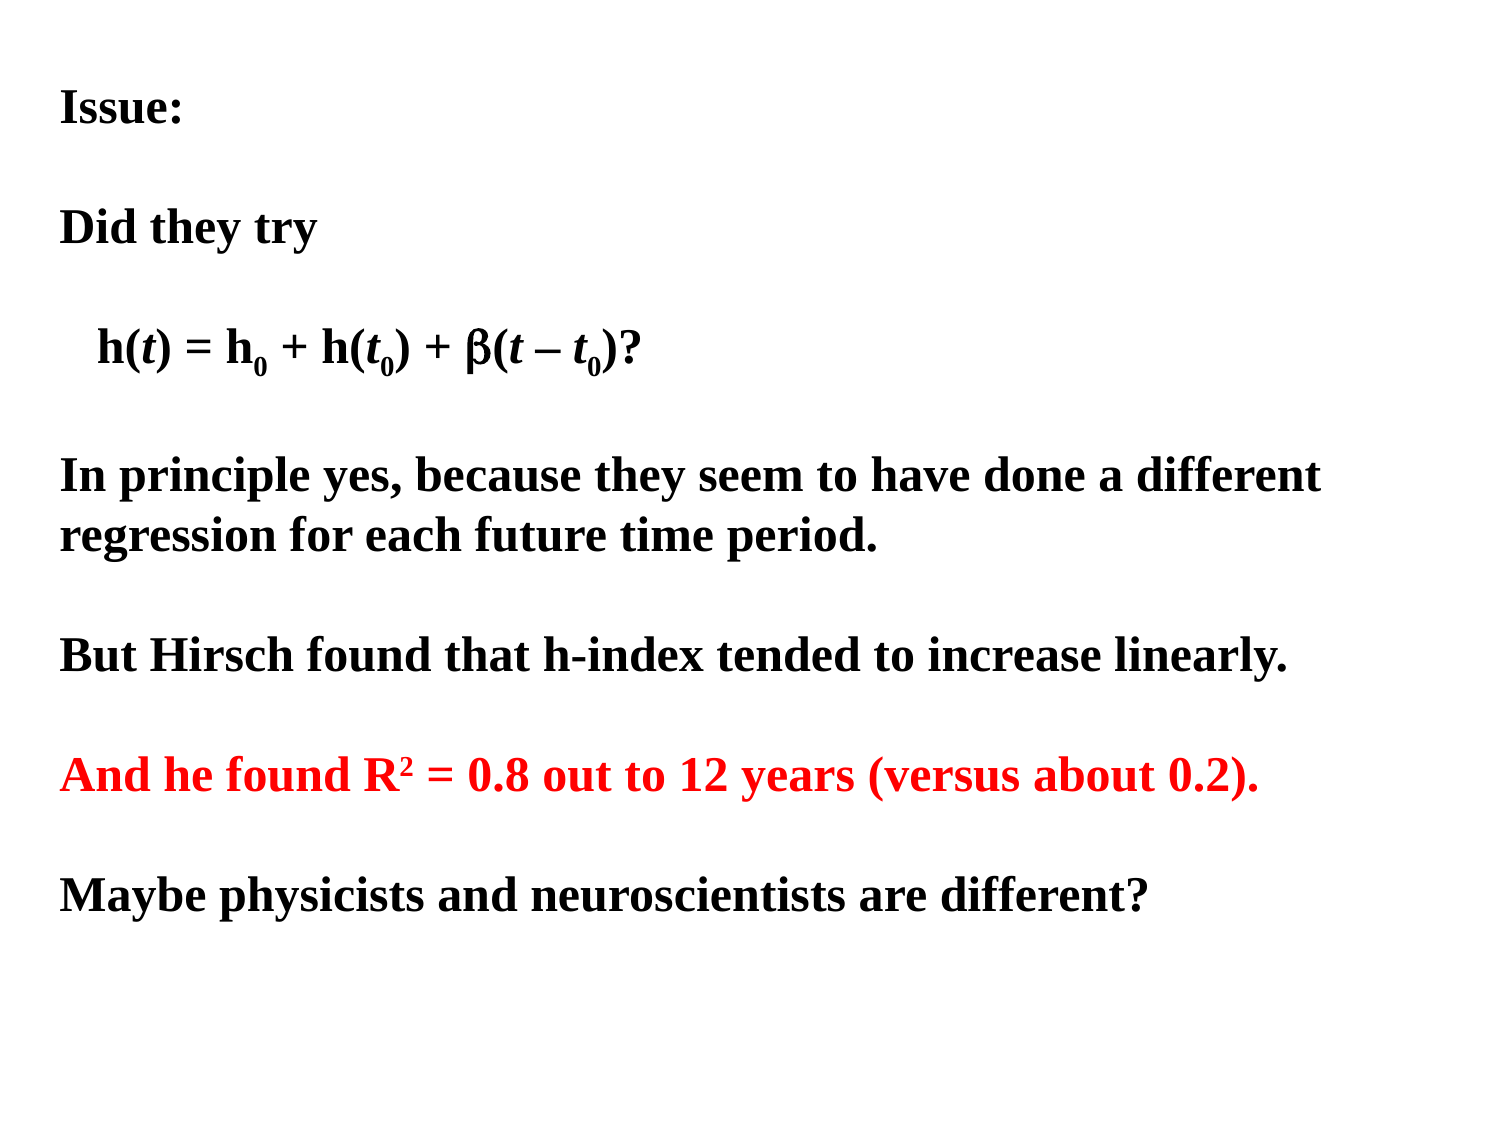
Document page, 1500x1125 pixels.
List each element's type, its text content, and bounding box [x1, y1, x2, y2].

text_box Issue: Did they try h(t) = h0 + h(t0) + (t – t0)? In principle yes, because they seem to have done a different regression for each future time period. But Hirsch found that h-index tended to increase linearly. And he found R2 = 0.8 out to 12 years (versus about 0.2). Maybe physicists and neuroscientists are different? [44, 66, 1447, 929]
